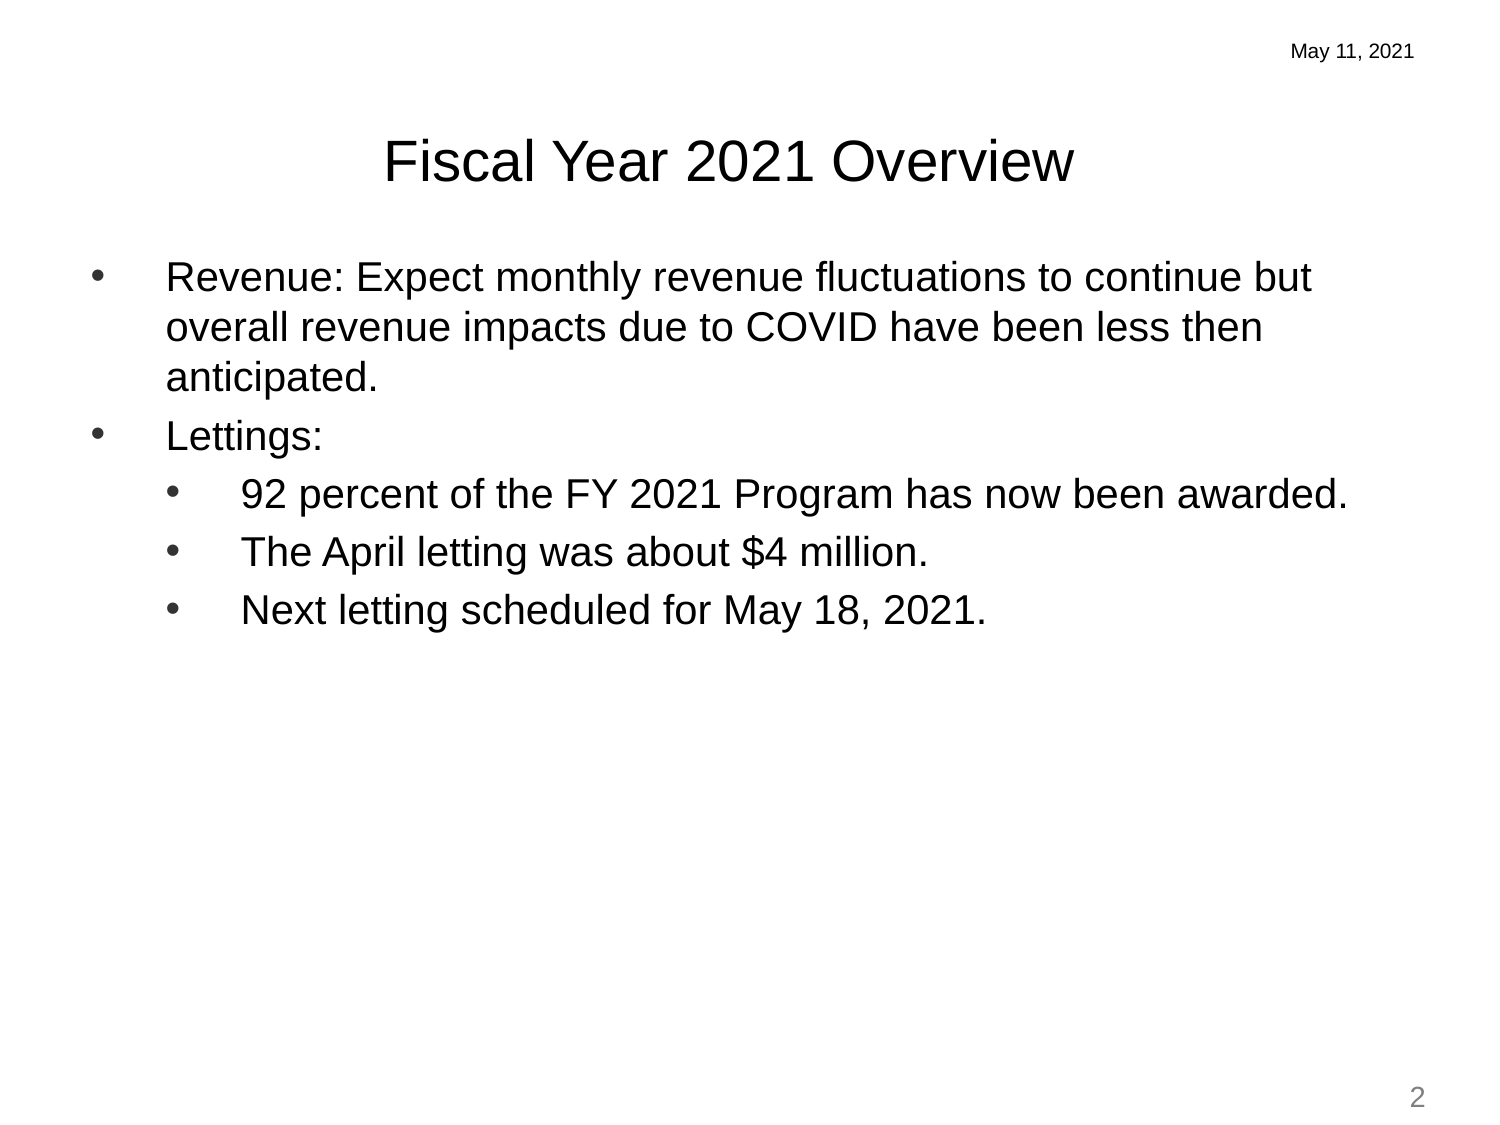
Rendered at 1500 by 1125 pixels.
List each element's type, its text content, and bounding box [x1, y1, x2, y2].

text_box Fiscal Year 2021 Overview [0, 115, 1480, 281]
text_box May 11, 2021 [1233, 29, 1472, 70]
slide_number 2 [1080, 1045, 1442, 1122]
text_box Revenue: Expect monthly revenue fluctuations to continue but overall revenue impacts due to COVID have been less then anticipated. Lettings: 92 percent of the FY 2021 Program has now been awarded. The April letting was about $4 million. Next letting scheduled for May 18, 2021. [75, 242, 1406, 758]
